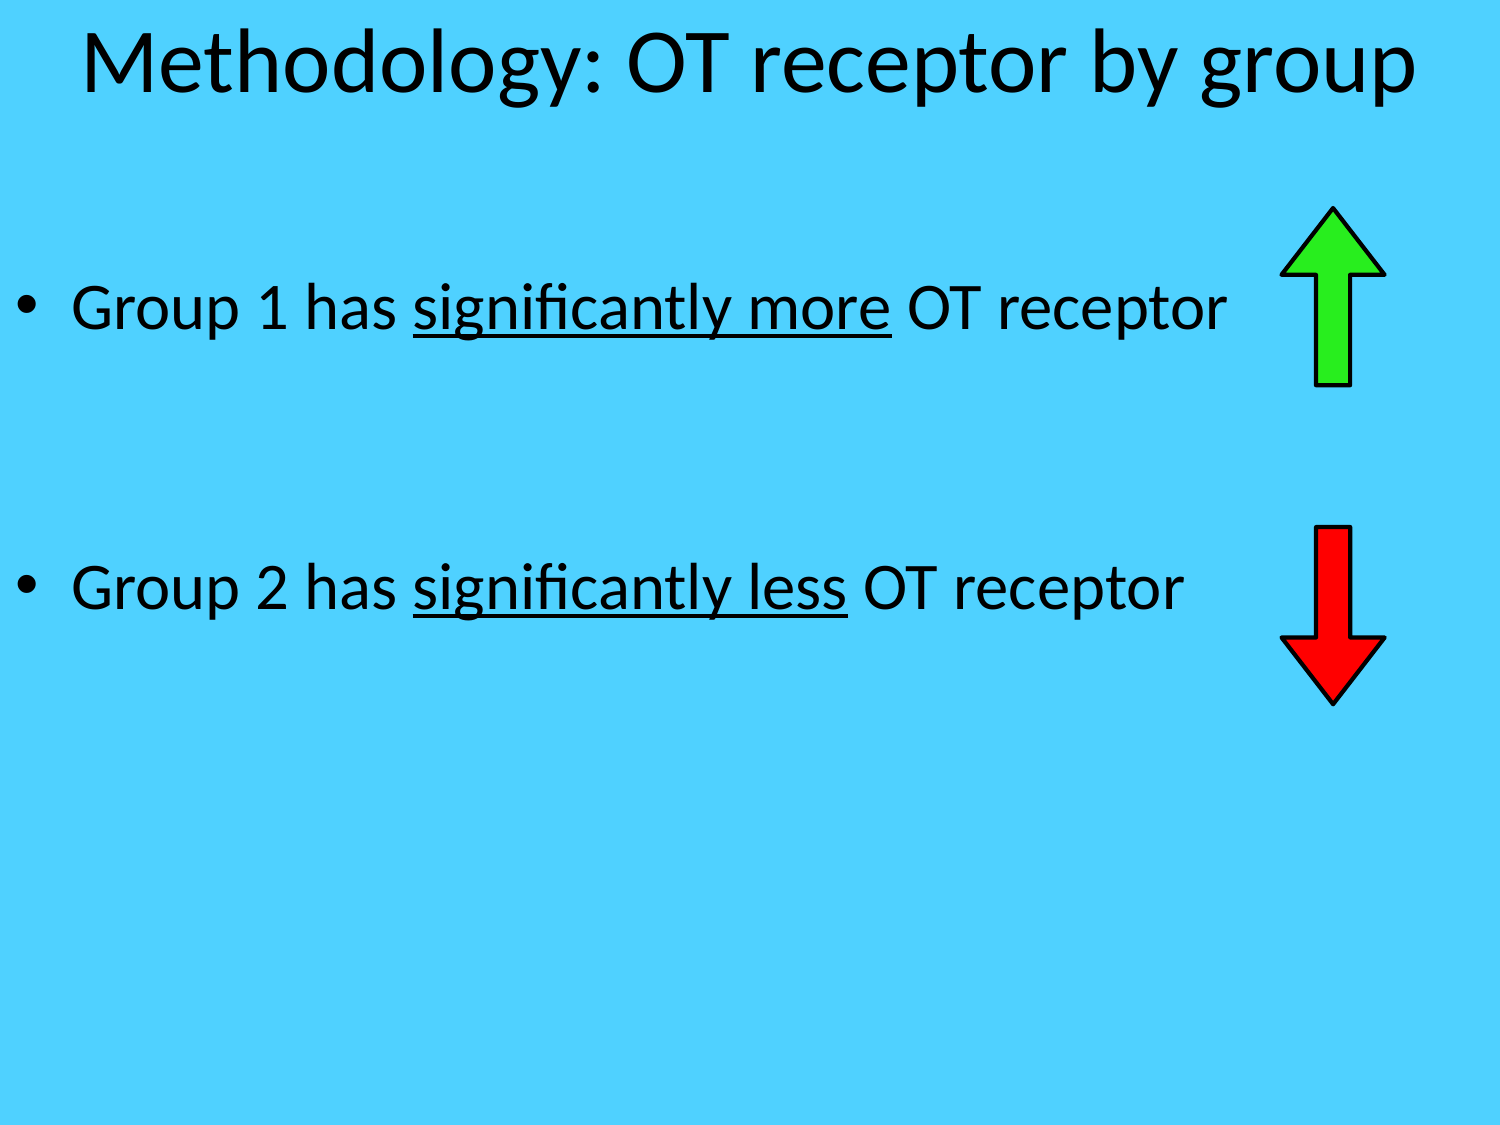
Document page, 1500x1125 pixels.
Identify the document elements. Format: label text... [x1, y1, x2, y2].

text_box [1279, 205, 1387, 388]
title Methodology: OT receptor by group [0, 0, 1500, 151]
text_box [1279, 524, 1387, 707]
list Group 1 has significantly more OT receptor Group 2 has significantly less OT receptor [0, 255, 1247, 999]
